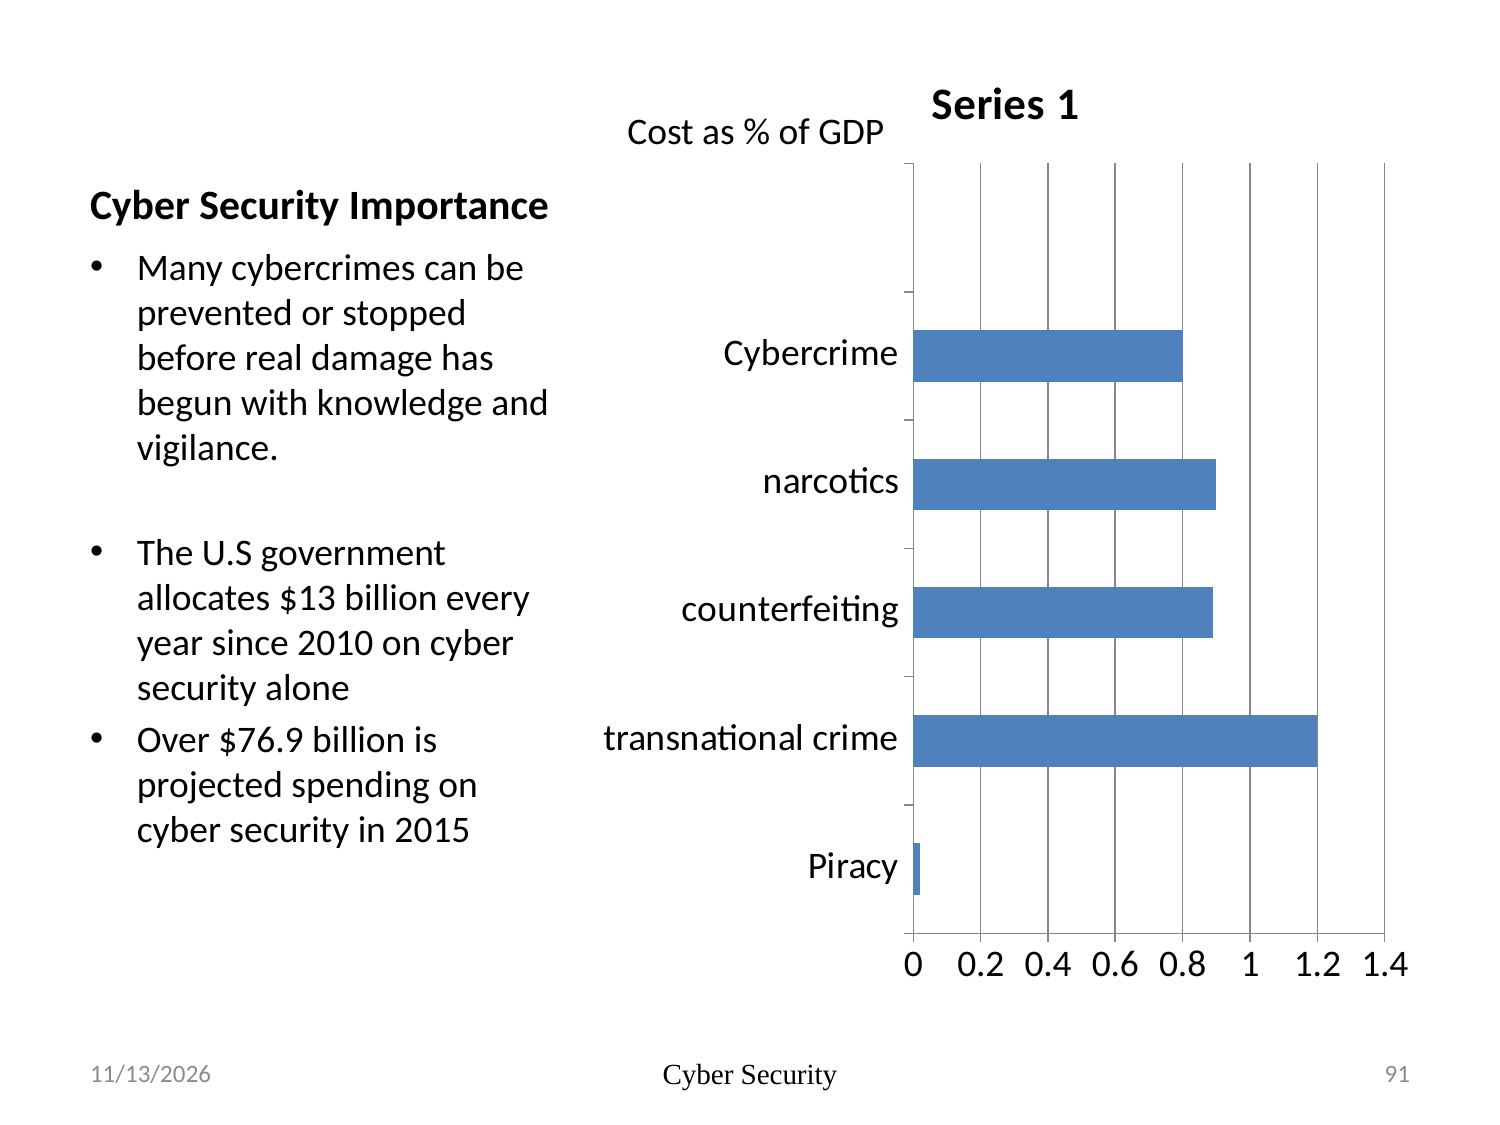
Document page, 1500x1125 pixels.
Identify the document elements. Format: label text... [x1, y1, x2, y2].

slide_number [75, 1042, 425, 1103]
list Many cybercrimes can be prevented or stopped before real damage has begun with knowledge and vigilance. The U.S government allocates $13 billion every year since 2010 on cyber security alone Over $76.9 billion is projected spending on cyber security in 2015 [75, 235, 569, 1005]
footer Cyber Security [512, 1042, 988, 1103]
chart [586, 44, 1426, 1006]
title Cyber Security Importance [75, 44, 569, 235]
slide_number 91 [1074, 1042, 1425, 1103]
